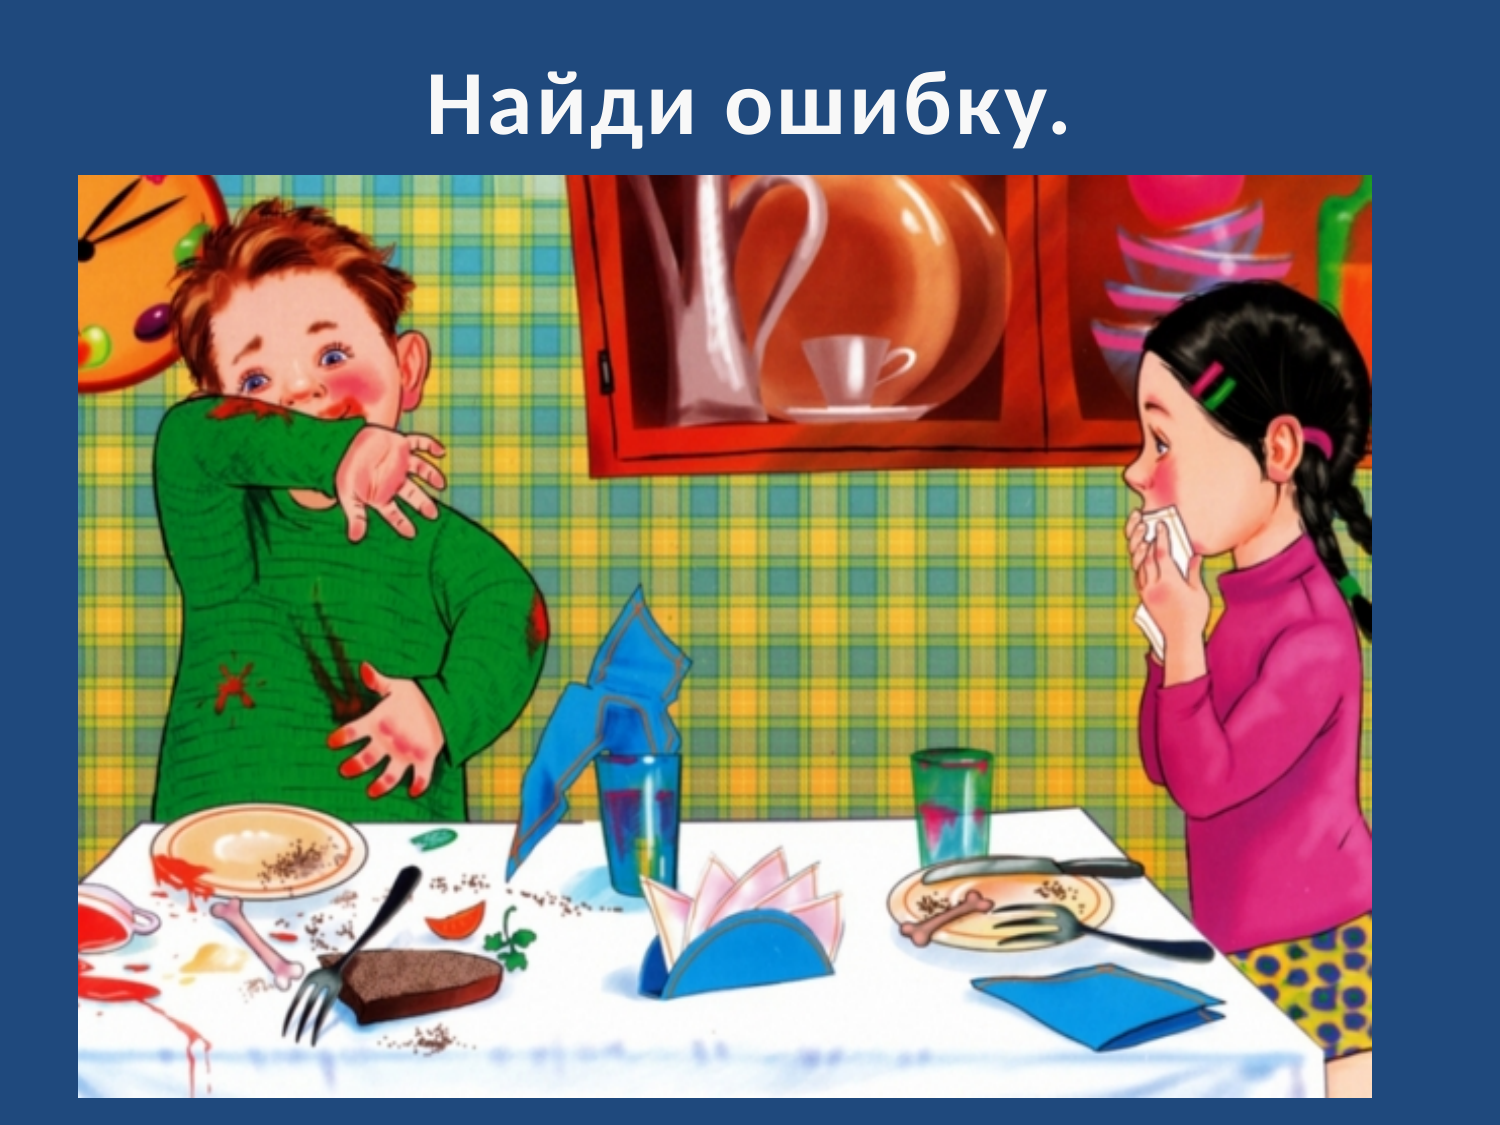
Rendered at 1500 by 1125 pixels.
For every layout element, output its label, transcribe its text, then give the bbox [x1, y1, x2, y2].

picture [77, 175, 1372, 1099]
text_box Найди ошибку. [366, 35, 1134, 160]
